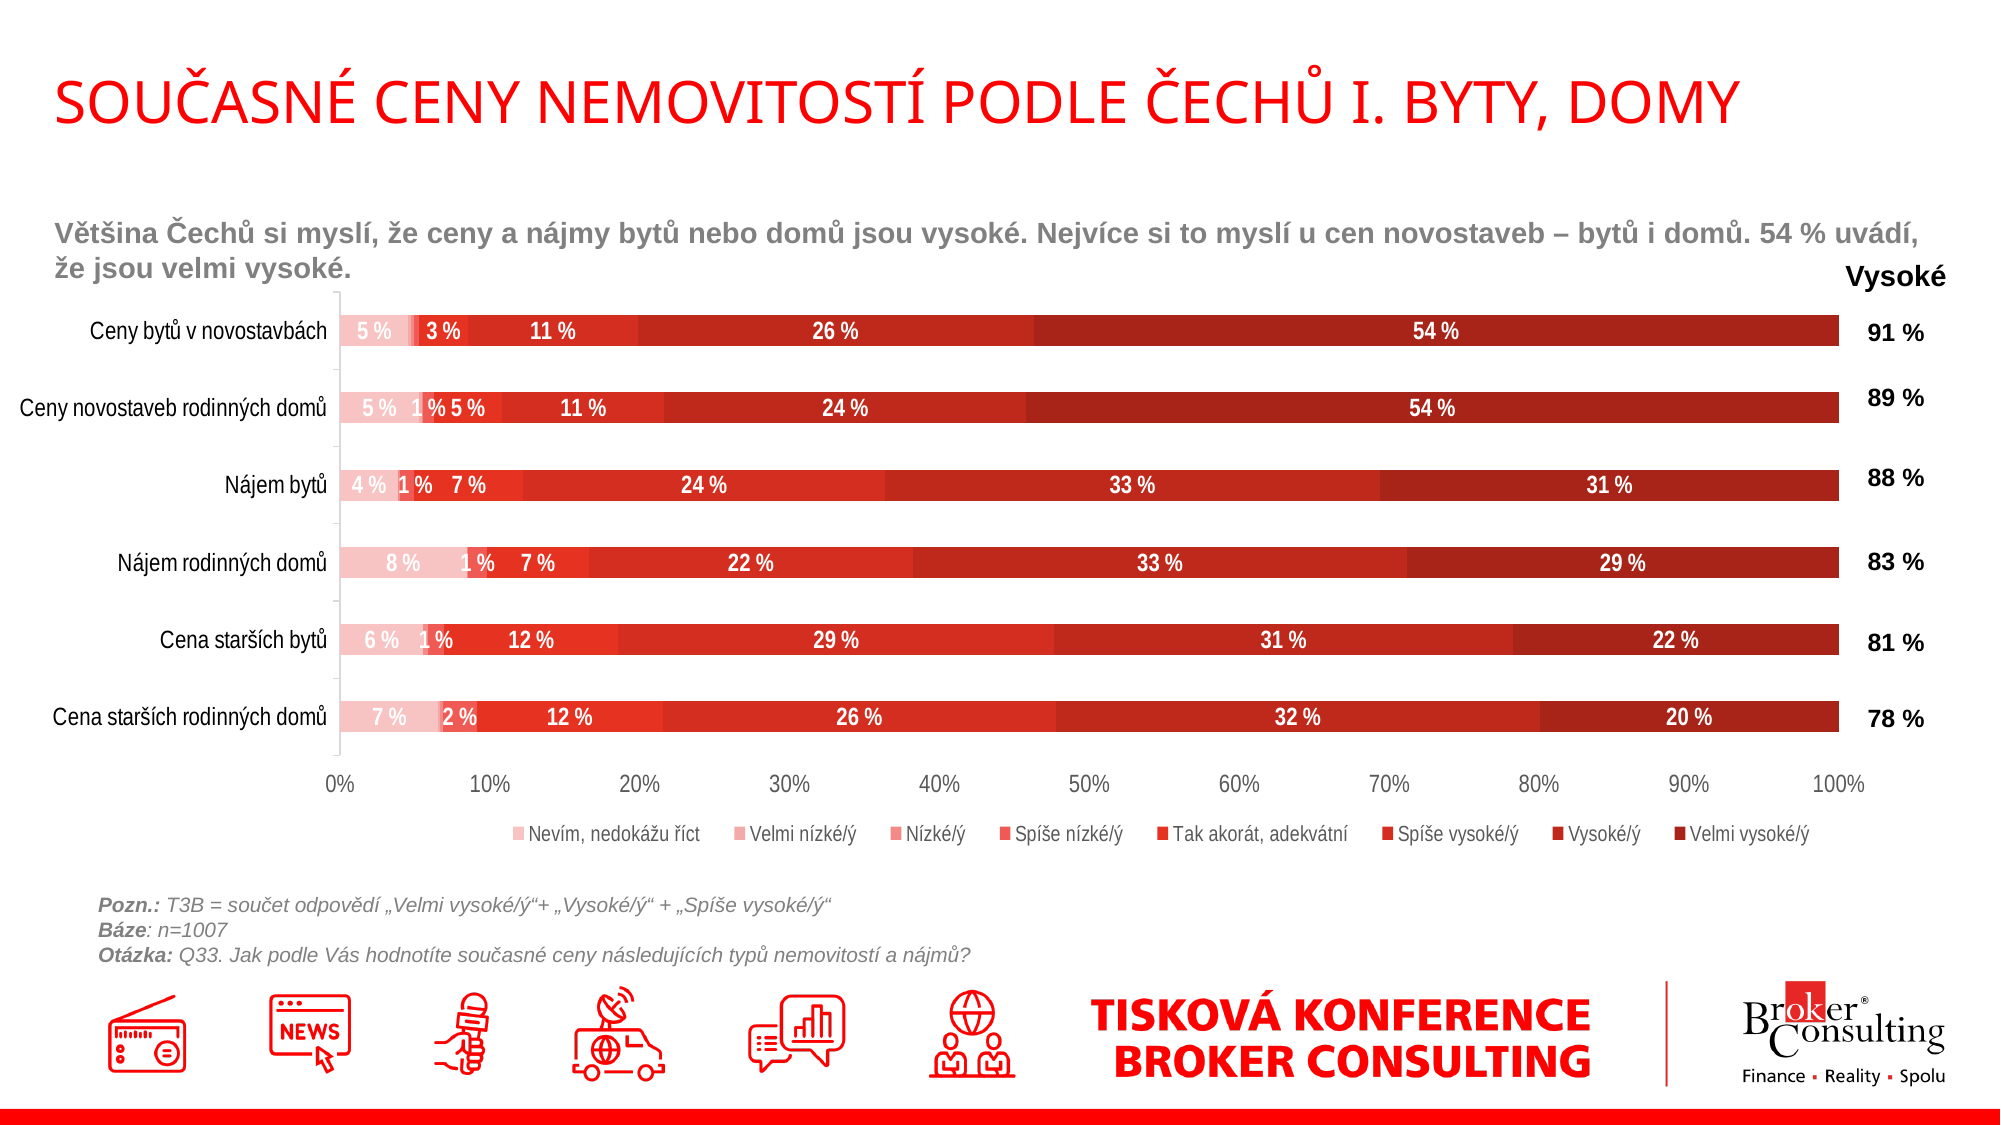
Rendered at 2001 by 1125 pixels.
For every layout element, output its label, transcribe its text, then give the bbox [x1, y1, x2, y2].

table_cell 81 % [1865, 602, 1970, 682]
table_cell 91 % [1865, 304, 1970, 361]
table_cell 83 % [1865, 519, 1970, 602]
title SOUČASNÉ CENY NEMOVITOSTÍ PODLE ČECHŮ I. BYTY, DOMY [39, 65, 1944, 146]
table_cell 88 % [1865, 434, 1970, 519]
table_header Vysoké [1822, 253, 1970, 304]
chart [19, 291, 1865, 873]
picture [0, 951, 2000, 1108]
list Většina Čechů si myslí, že ceny a nájmy bytů nebo domů jsou vysoké. Nejvíce si to myslí u cen novostaveb – bytů i domů. 54 % uvádí, že jsou velmi vysoké. [39, 206, 1944, 291]
text_box Pozn.: T3B = součet odpovědí „Velmi vysoké/ý“+ „Vysoké/ý“ + „Spíše vysoké/ý“ Báze: n=1007 Otázka: Q33. Jak podle Vás hodnotíte současné ceny následujících typů nemovitostí a nájmů? [98, 891, 1835, 967]
table_cell 78 % [1865, 682, 1970, 755]
table_cell 89 % [1865, 361, 1970, 434]
